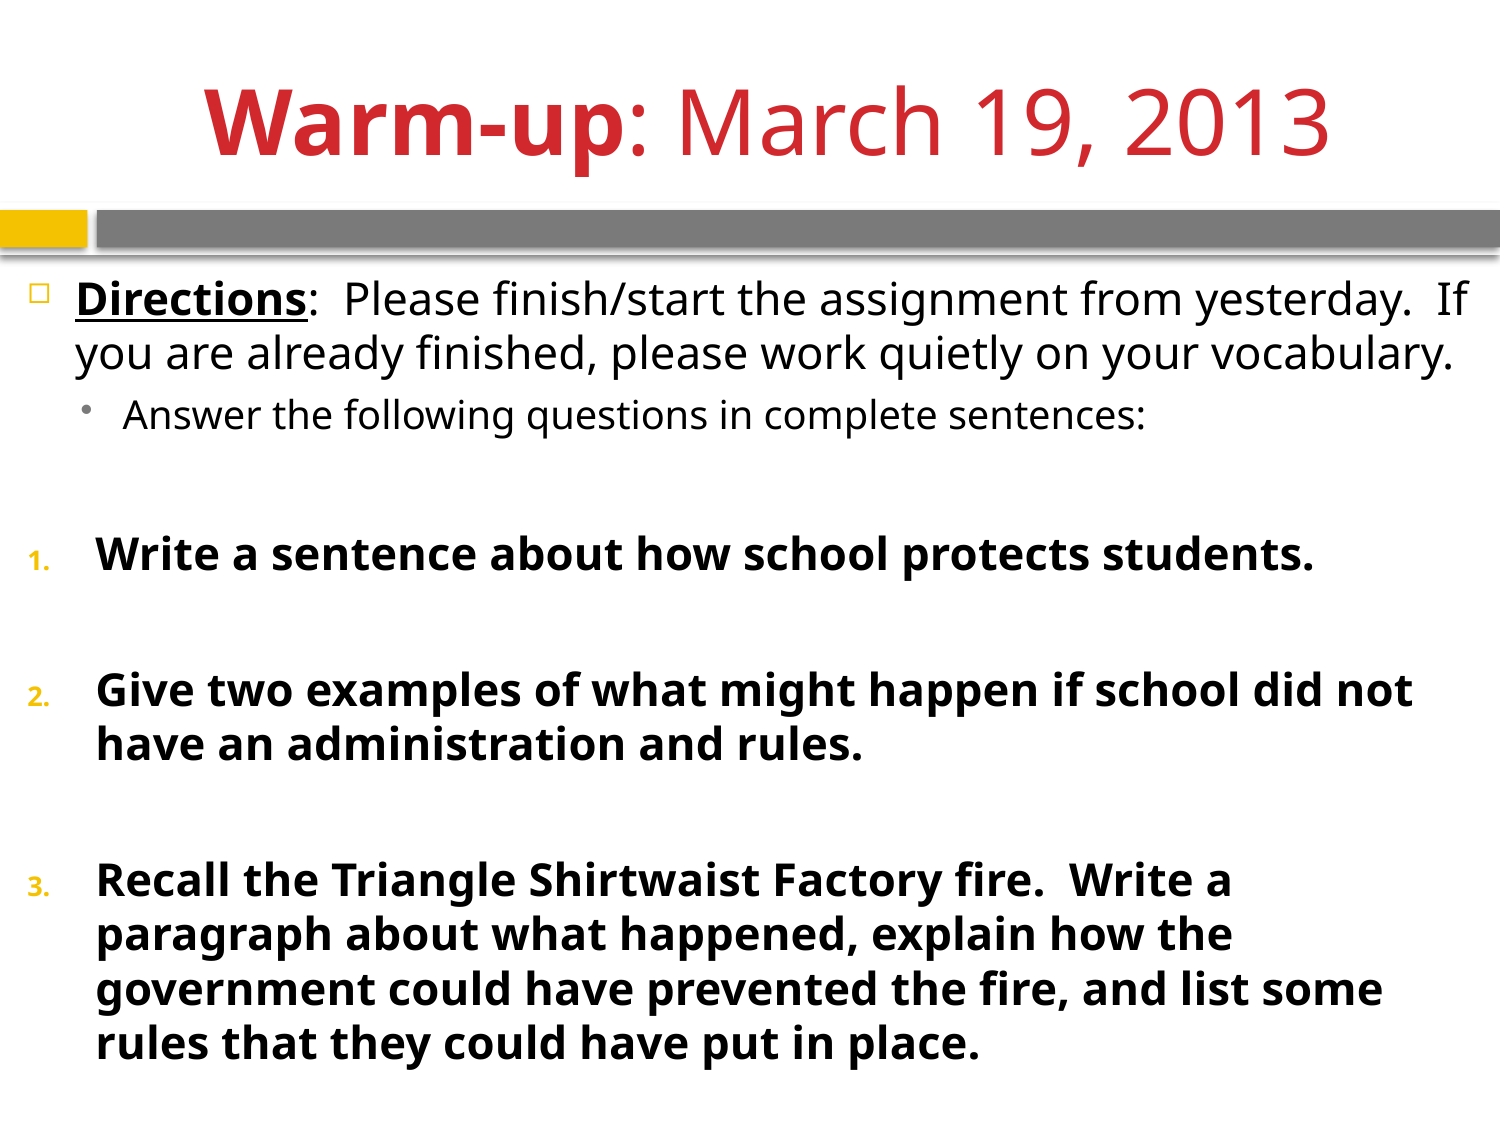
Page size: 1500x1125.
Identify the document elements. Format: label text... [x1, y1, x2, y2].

list Directions: Please finish/start the assignment from yesterday. If you are already finished, please work quietly on your vocabulary. Answer the following questions in complete sentences: Write a sentence about how school protects students. Give two examples of what might happen if school did not have an administration and rules. Recall the Triangle Shirtwaist Factory fire. Write a paragraph about what happened, explain how the government could have prevented the fire, and list some rules that they could have put in place. [12, 262, 1488, 1088]
title Warm-up: March 19, 2013 [100, 37, 1438, 200]
